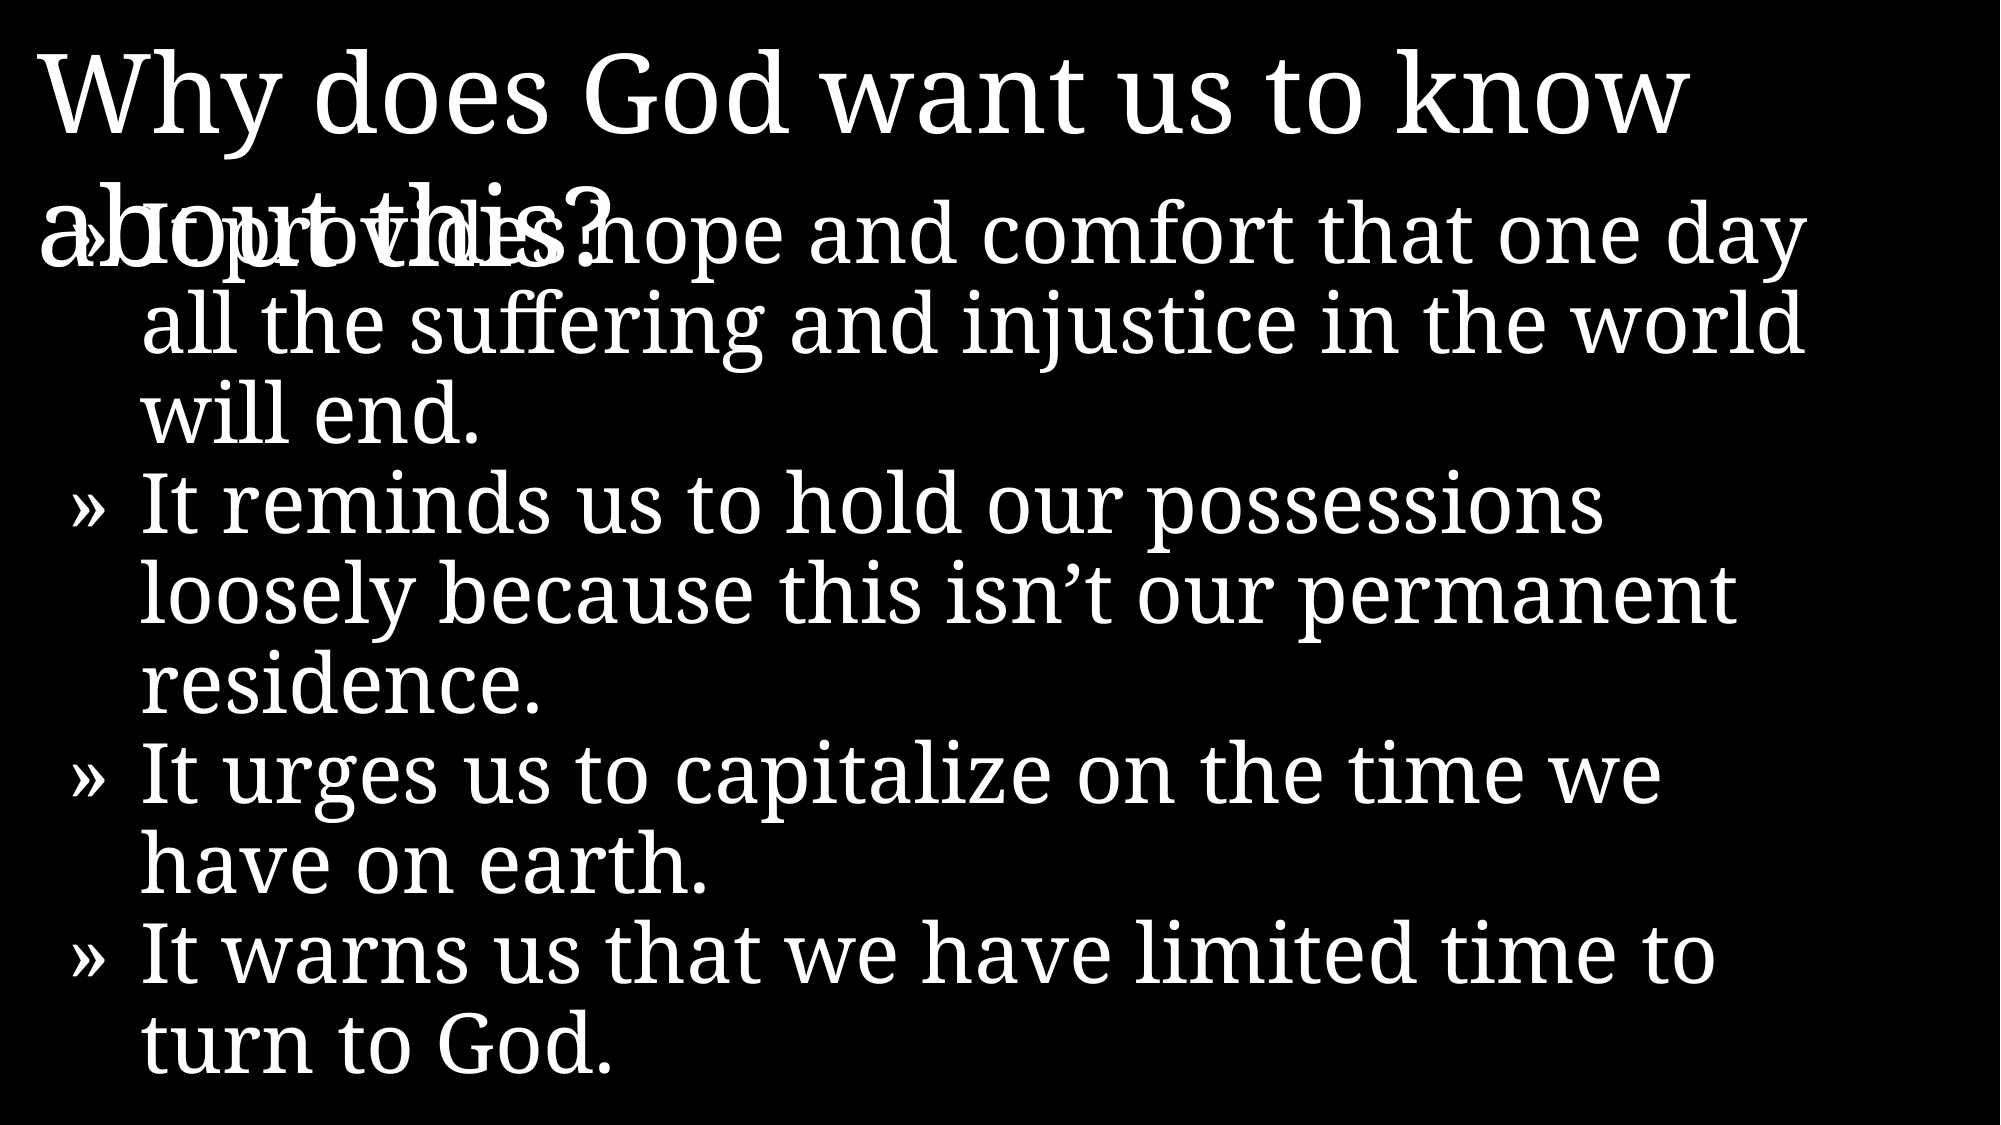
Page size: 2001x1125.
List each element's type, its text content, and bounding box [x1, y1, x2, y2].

text_box Why does God want us to know about this? [22, 15, 1993, 296]
text_box » It provides hope and comfort that one day all the suffering and injustice in the world will end. » It reminds us to hold our possessions loosely because this isn’t our permanent residence. » It urges us to capitalize on the time we have on earth. » It warns us that we have limited time to turn to God. [50, 296, 1882, 1099]
